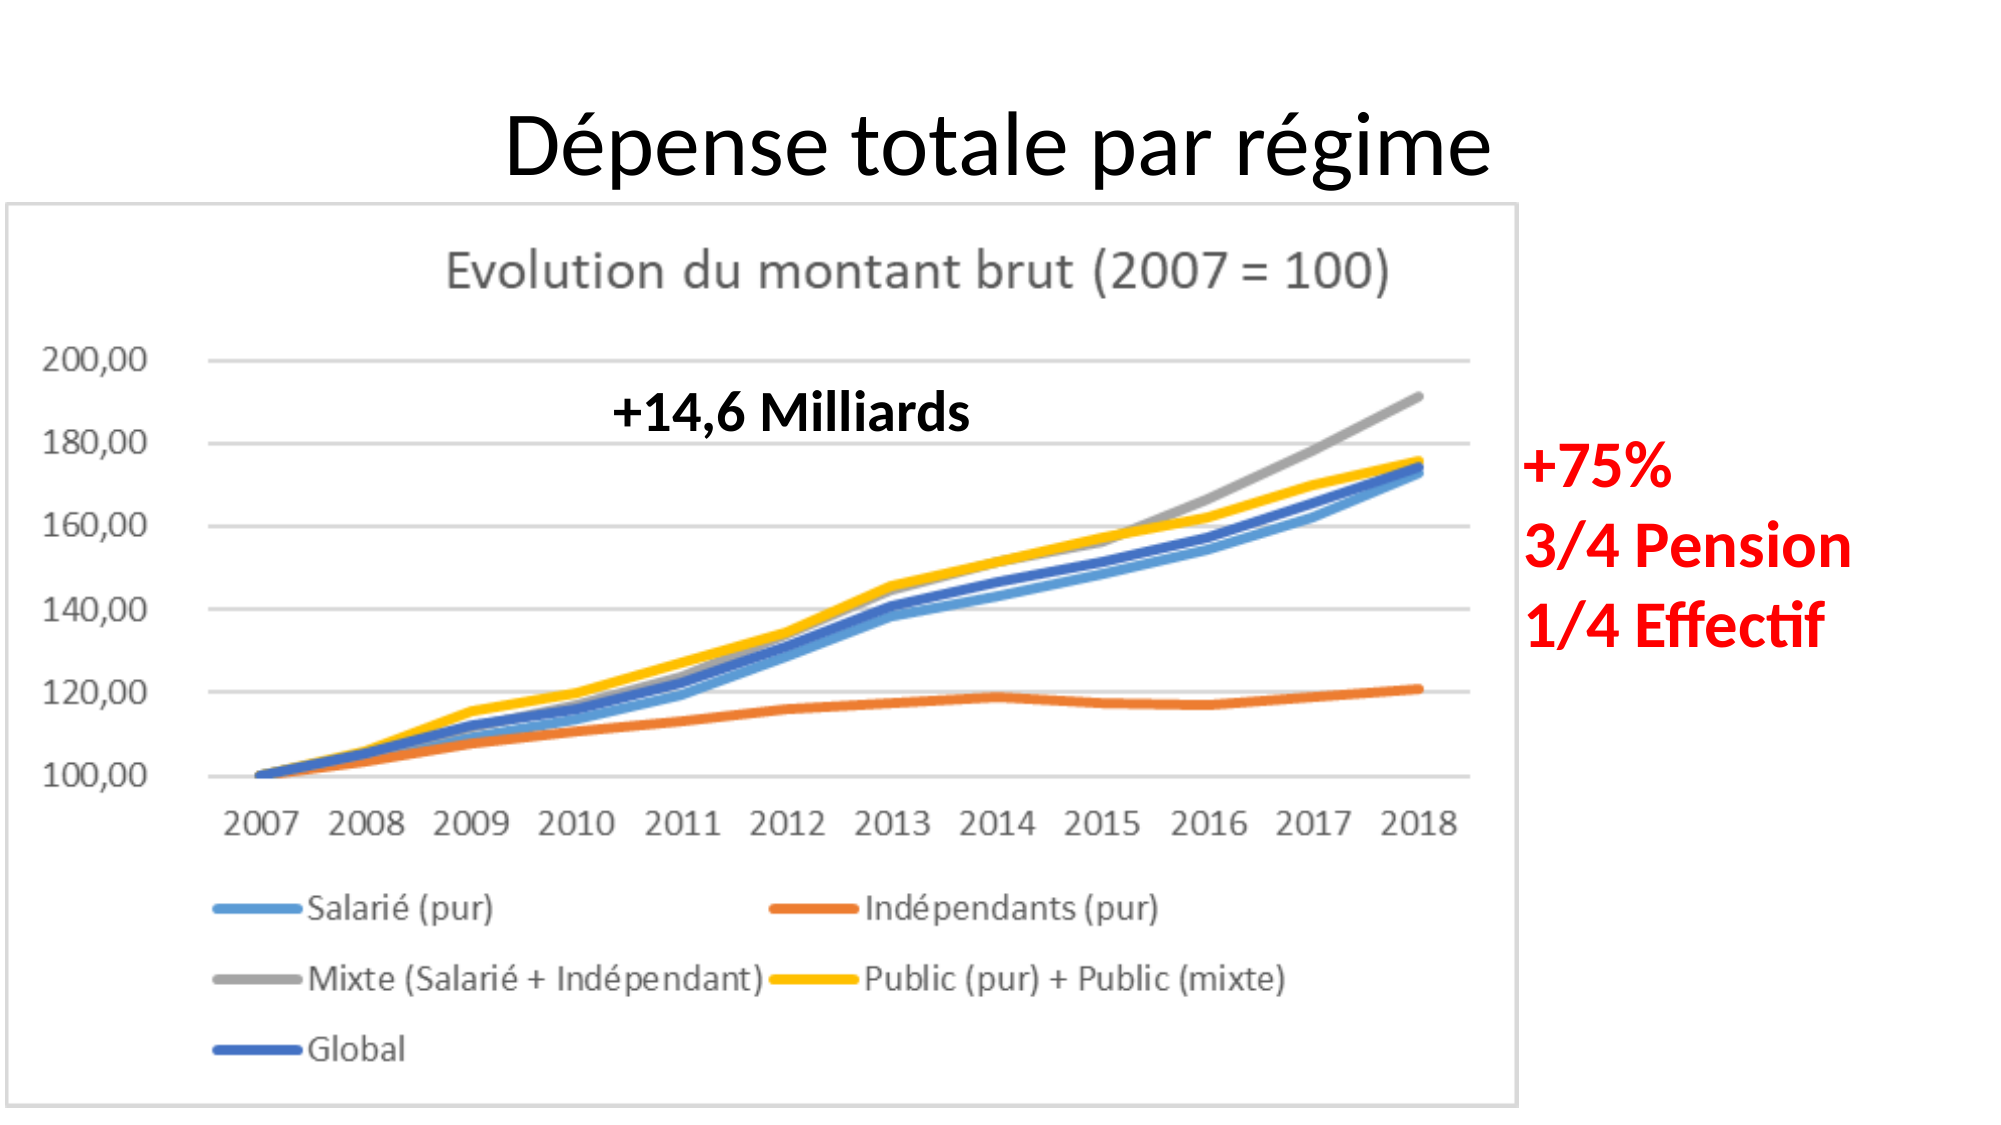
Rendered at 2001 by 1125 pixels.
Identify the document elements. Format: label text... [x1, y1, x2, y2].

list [4, 202, 1519, 1108]
title Dépense totale par régime [99, 45, 1900, 233]
text_box +75% 3/4 Pension 1/4 Effectif [1522, 413, 1869, 668]
